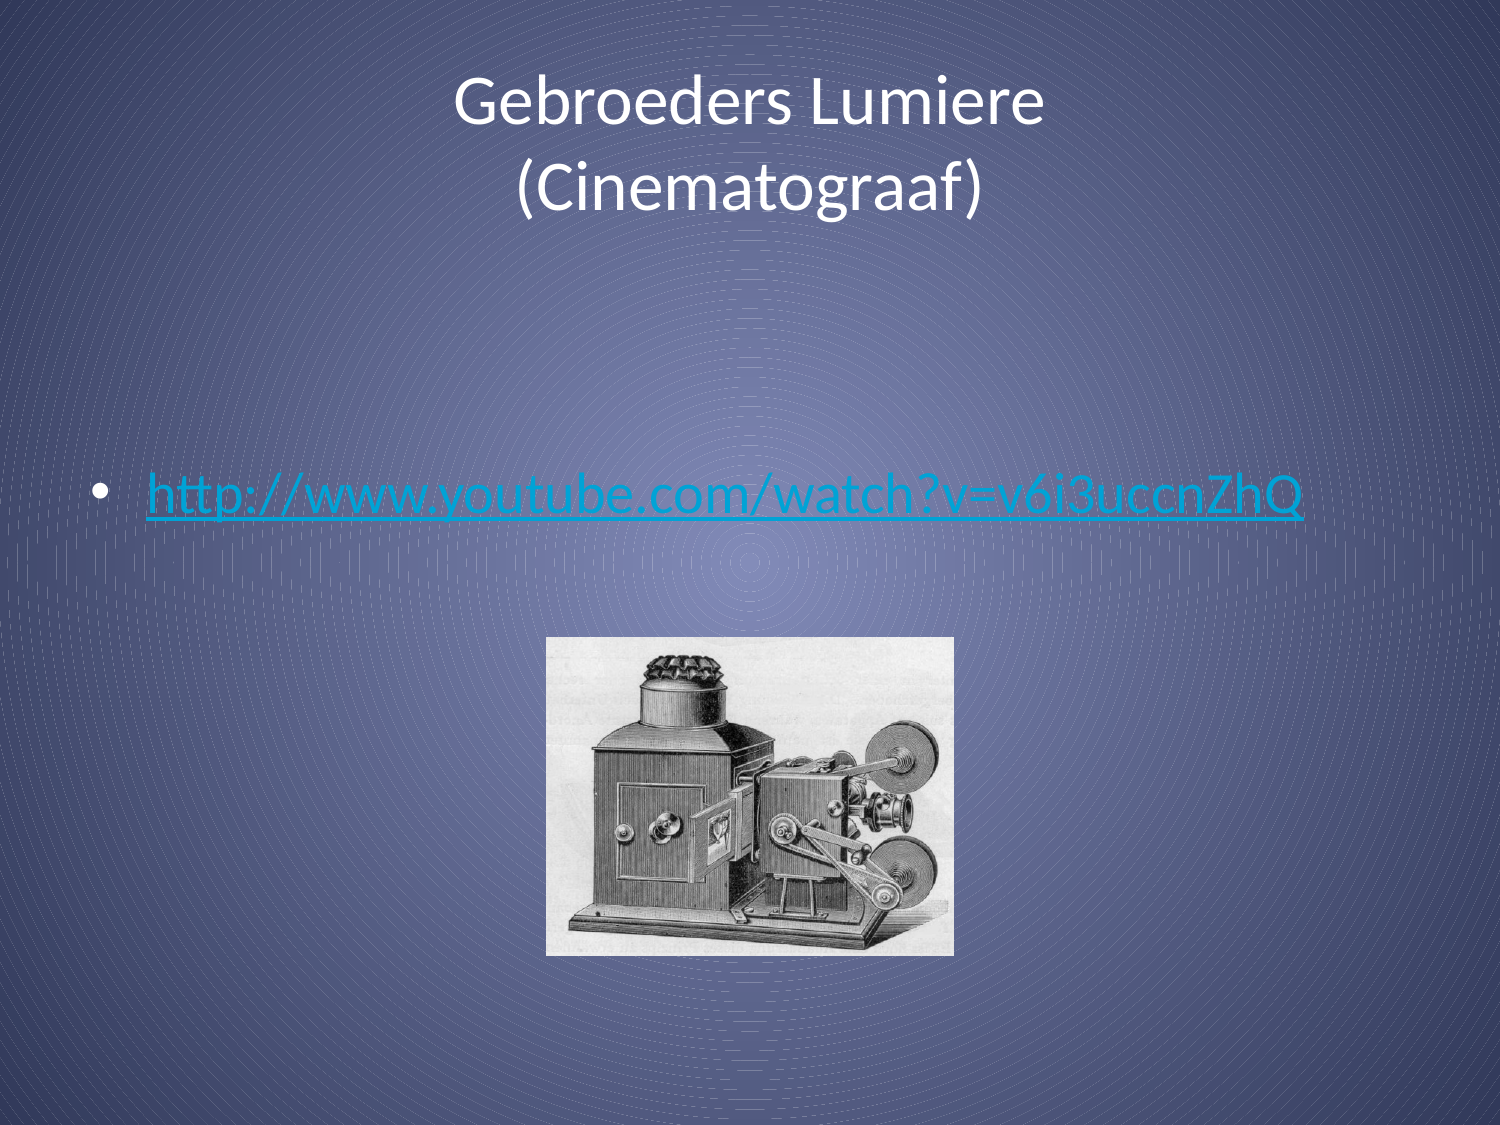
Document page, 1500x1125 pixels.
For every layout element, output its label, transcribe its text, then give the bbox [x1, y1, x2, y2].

title Gebroeders Lumiere (Cinematograaf) [75, 45, 1425, 233]
picture [546, 637, 954, 956]
list http://www.youtube.com/watch?v=v6i3uccnZhQ [75, 262, 1425, 1005]
